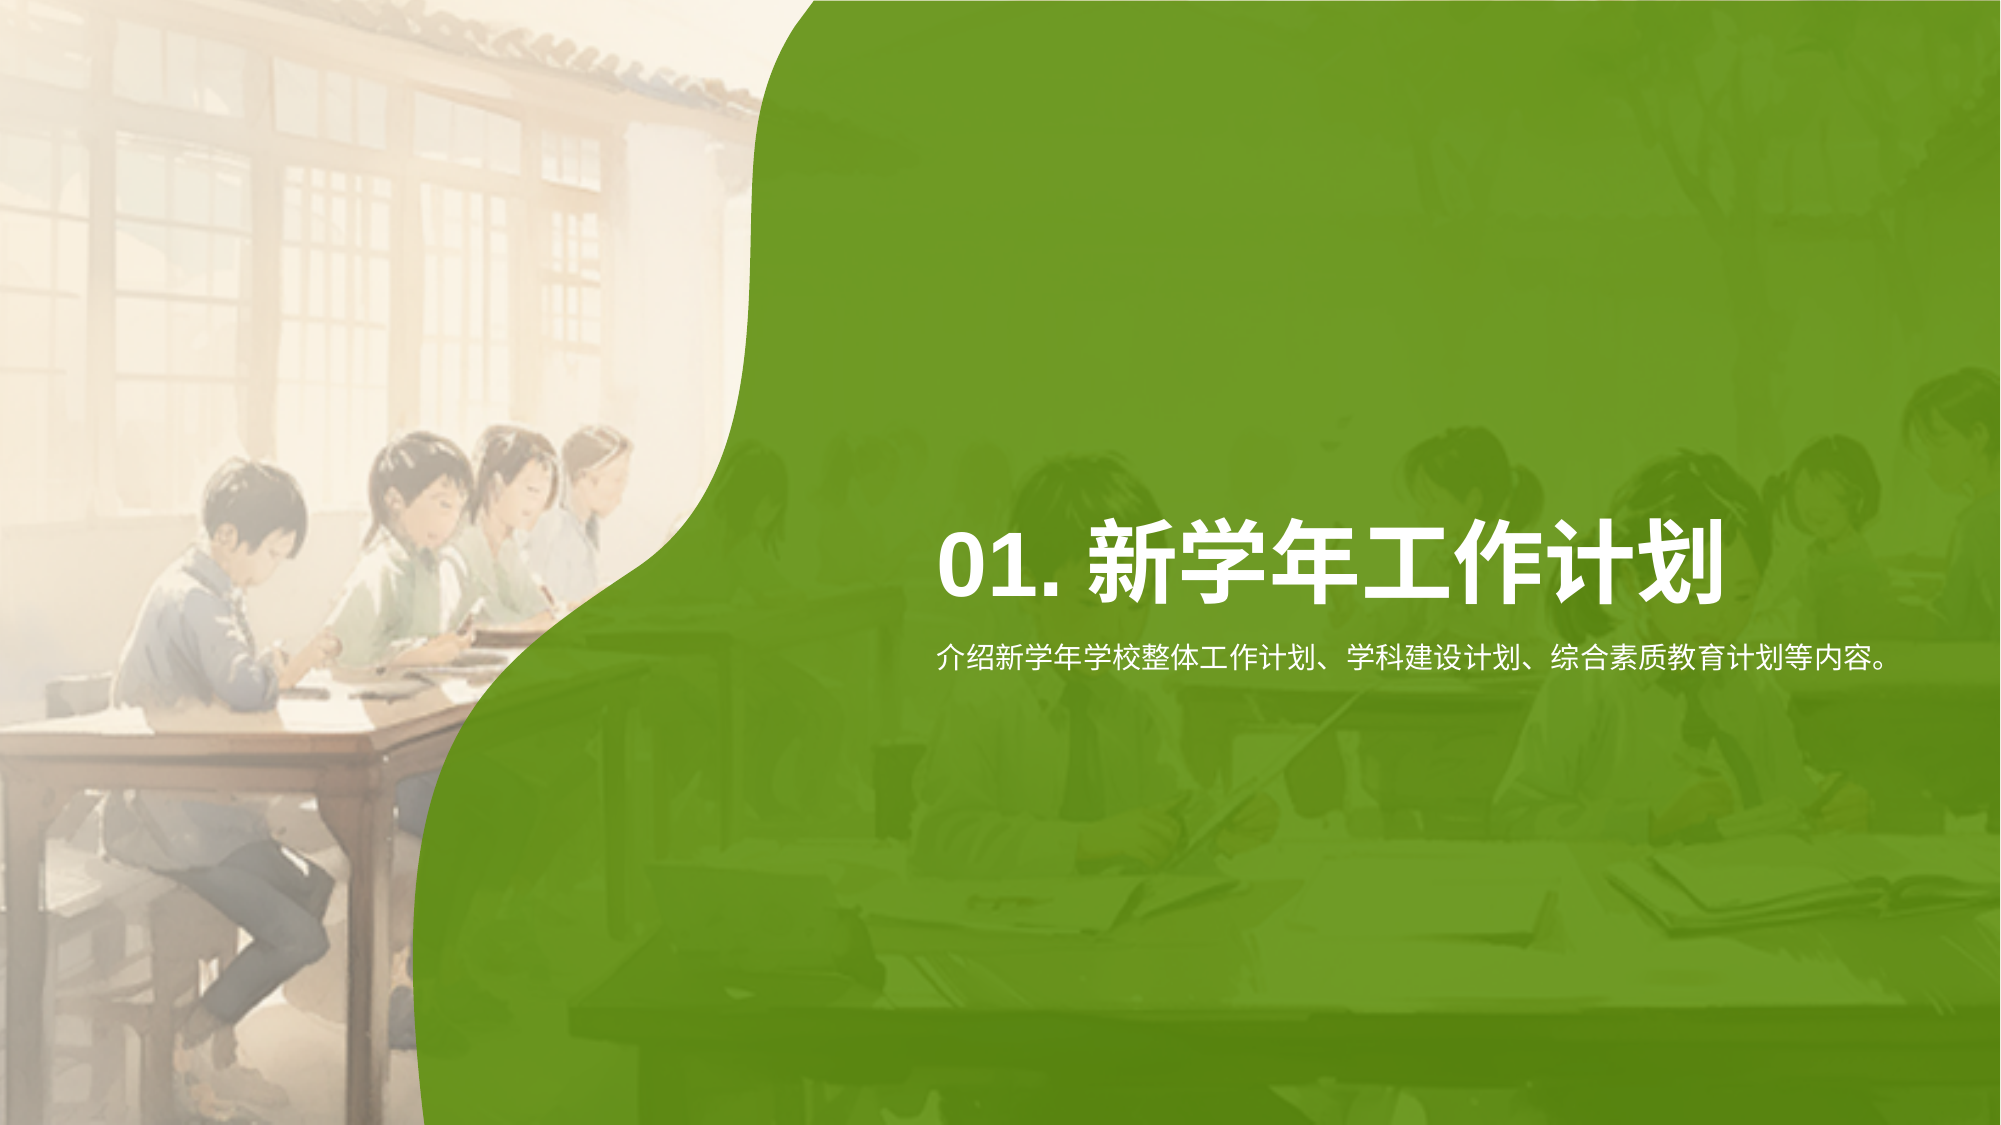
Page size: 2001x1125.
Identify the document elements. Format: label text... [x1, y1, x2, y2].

list 介绍新学年学校整体工作计划、学科建设计划、综合素质教育计划等内容。 [921, 624, 1890, 806]
title 01.新学年工作计划 [921, 407, 1890, 623]
picture [0, 0, 813, 1125]
